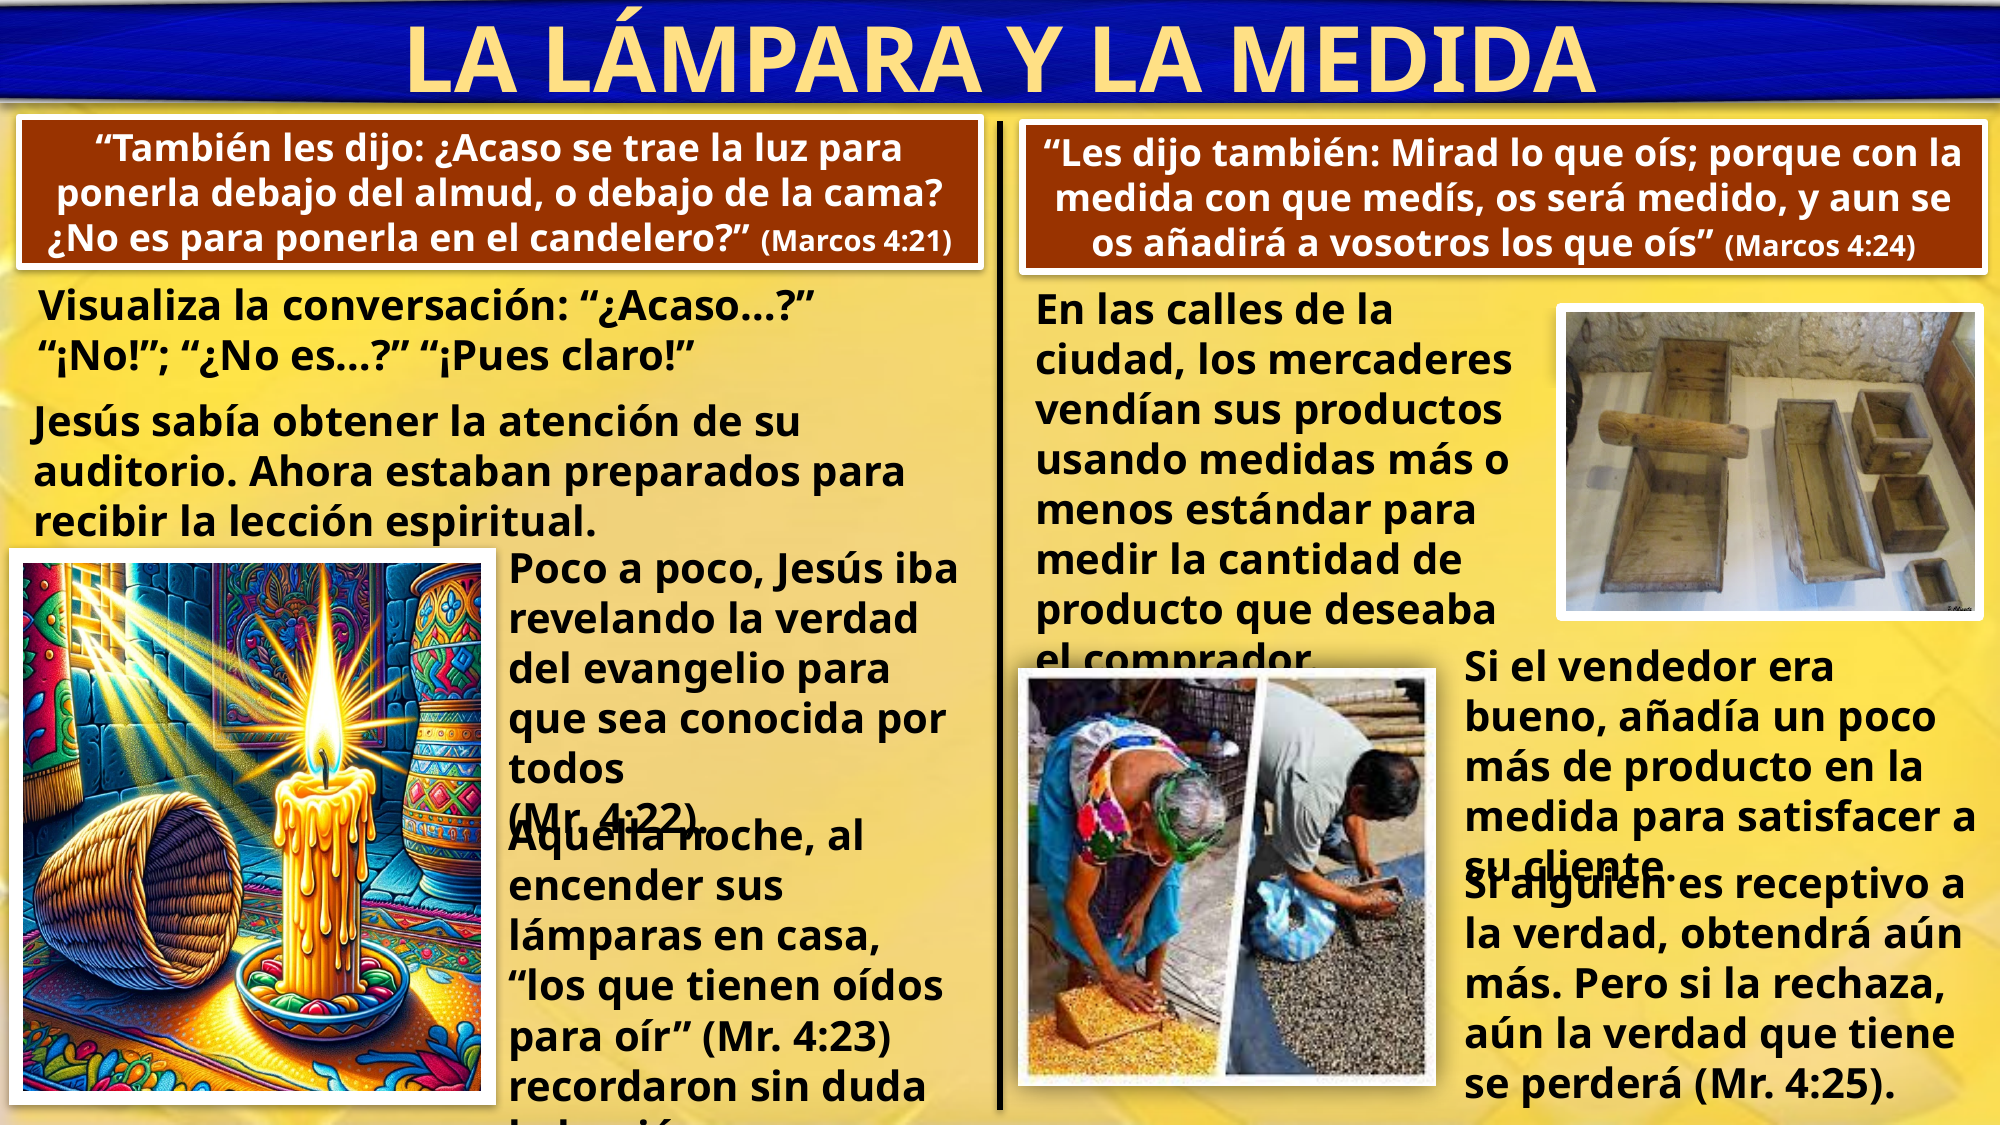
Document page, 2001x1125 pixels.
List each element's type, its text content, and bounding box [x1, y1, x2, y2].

text_box Si alguien es receptivo a la verdad, obtendrá aún más. Pero si la rechaza, aún la verdad que tiene se perderá (Mr. 4:25). [1449, 849, 2000, 1115]
picture [1018, 668, 1436, 1086]
picture [1565, 311, 1975, 612]
text_box Visualiza la conversación: “¿Acaso…?” “¡No!”; “¿No es…?” “¡Pues claro!” [23, 271, 969, 387]
text_box Poco a poco, Jesús iba revelando la verdad del evangelio para que sea conocida por todos (Mr. 4:22). [502, 553, 975, 801]
text_box “También les dijo: ¿Acaso se trae la luz para ponerla debajo del almud, o debajo de la cama? ¿No es para ponerla en el candelero?” (Marcos 4:21) [16, 114, 984, 270]
text_box LA LÁMPARA Y LA MEDIDA [0, 0, 2000, 119]
text_box Jesús sabía obtener la atención de su auditorio. Ahora estaban preparados para recibir la lección espiritual. [18, 387, 982, 553]
text_box Si el vendedor era bueno, añadía un poco más de producto en la medida para satisfacer a su cliente. [1449, 632, 2000, 849]
text_box “Les dijo también: Mirad lo que oís; porque con la medida con que medís, os será medido, y aun se os añadirá a vosotros los que oís” (Marcos 4:24) [1019, 119, 1988, 275]
picture [23, 562, 482, 1091]
text_box En las calles de la ciudad, los mercaderes vendían sus productos usando medidas más o menos estándar para medir la cantidad de producto que deseaba el comprador. [1020, 275, 1546, 661]
text_box Aquella noche, al encender sus lámparas en casa, “los que tienen oídos para oír” (Mr. 4:23) recordaron sin duda la lección. [493, 801, 982, 1125]
